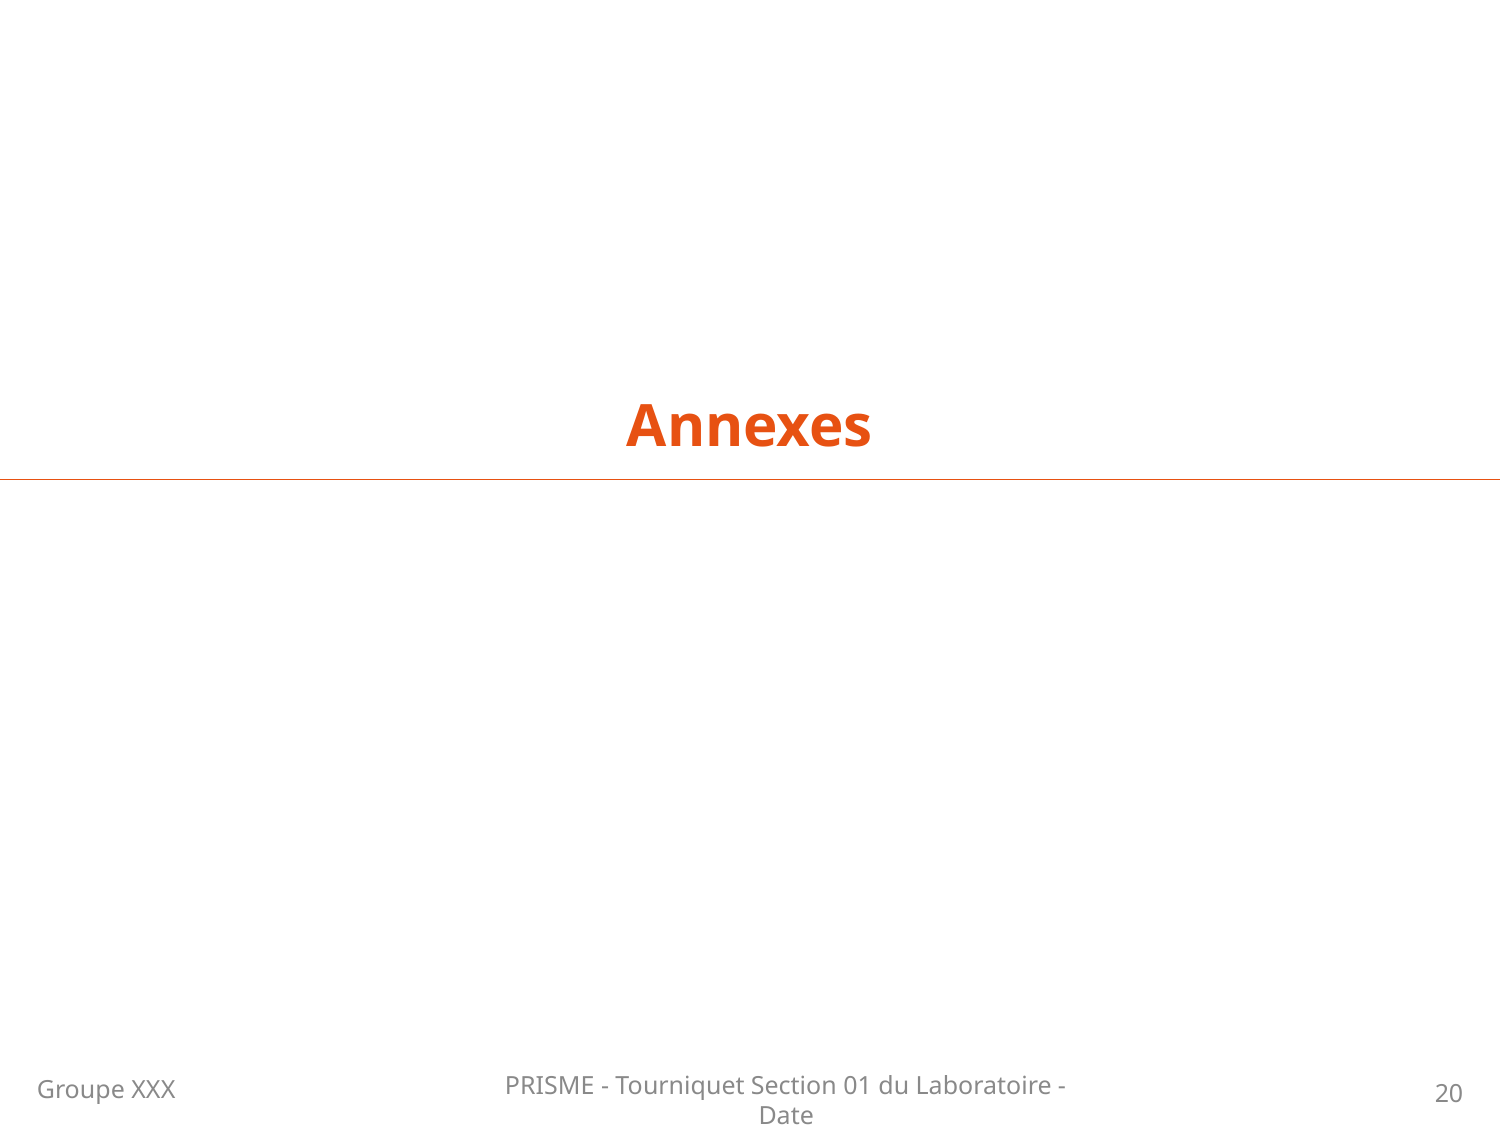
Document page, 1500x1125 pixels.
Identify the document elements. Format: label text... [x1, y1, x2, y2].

text_box 20 [1128, 1065, 1479, 1125]
text_box Annexes [0, 366, 1500, 479]
footer PRISME - Tourniquet Section 01 du Laboratoire - Date [478, 1069, 1094, 1125]
text_box Groupe XXX [22, 1058, 373, 1119]
